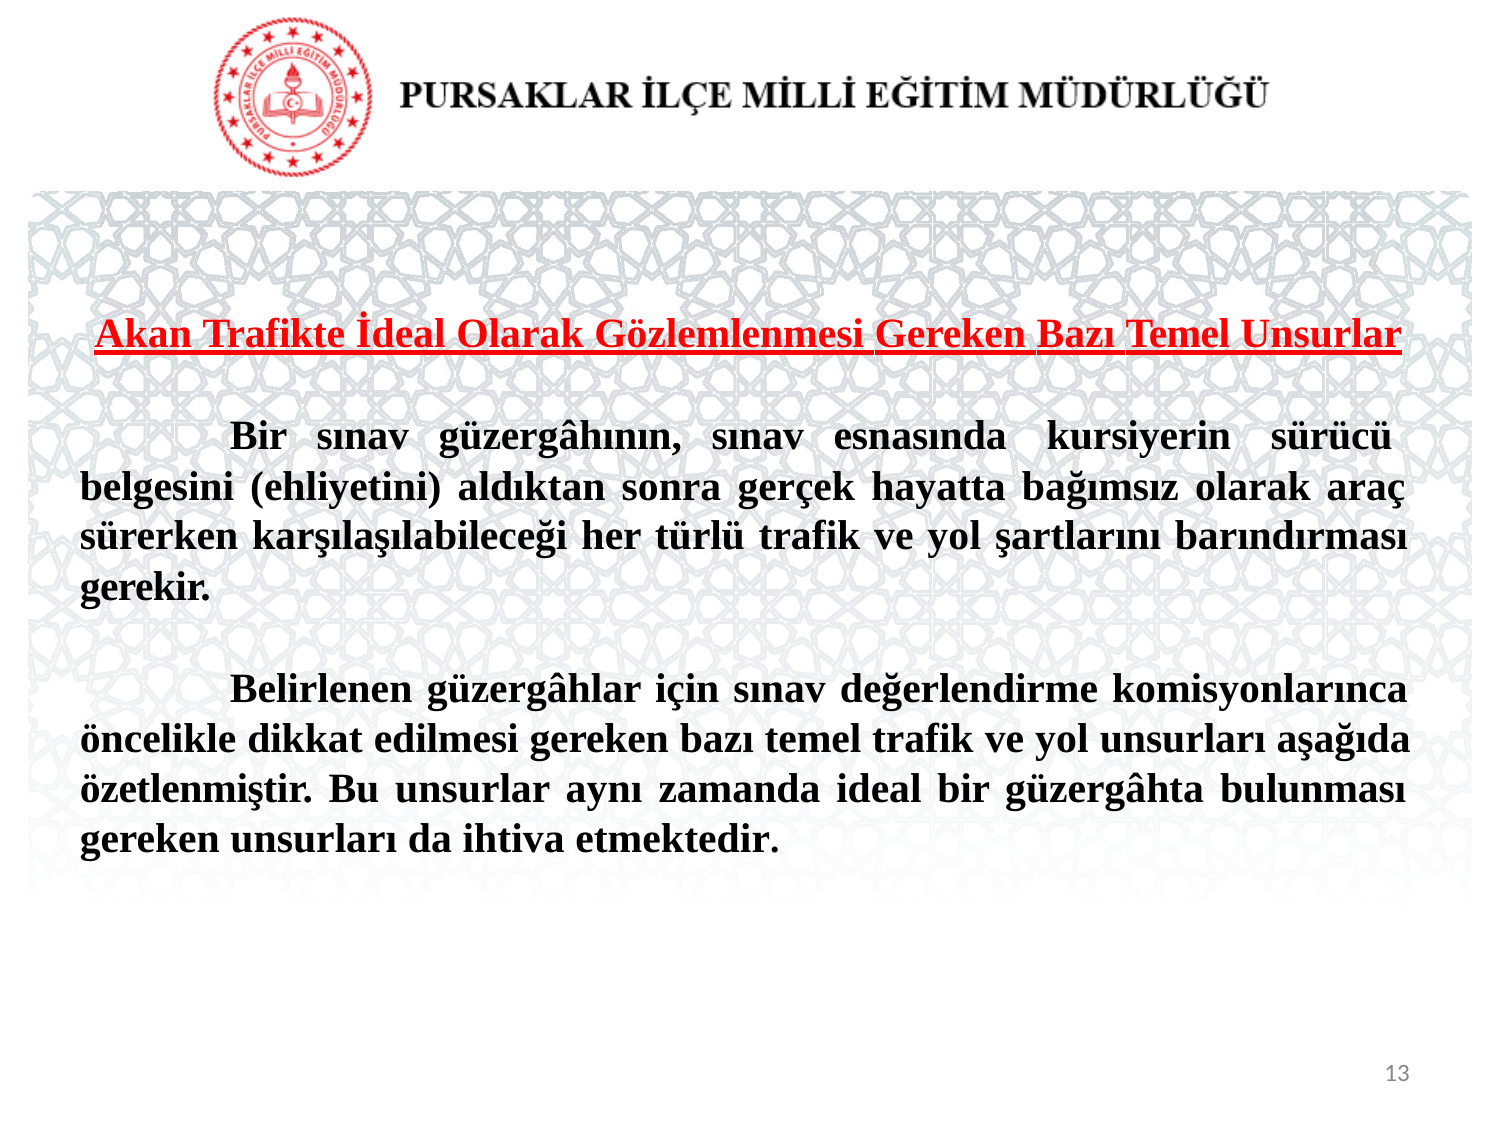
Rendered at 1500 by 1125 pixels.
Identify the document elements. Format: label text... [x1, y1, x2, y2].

picture [27, 0, 1472, 908]
text_box 13 [1384, 1062, 1410, 1111]
